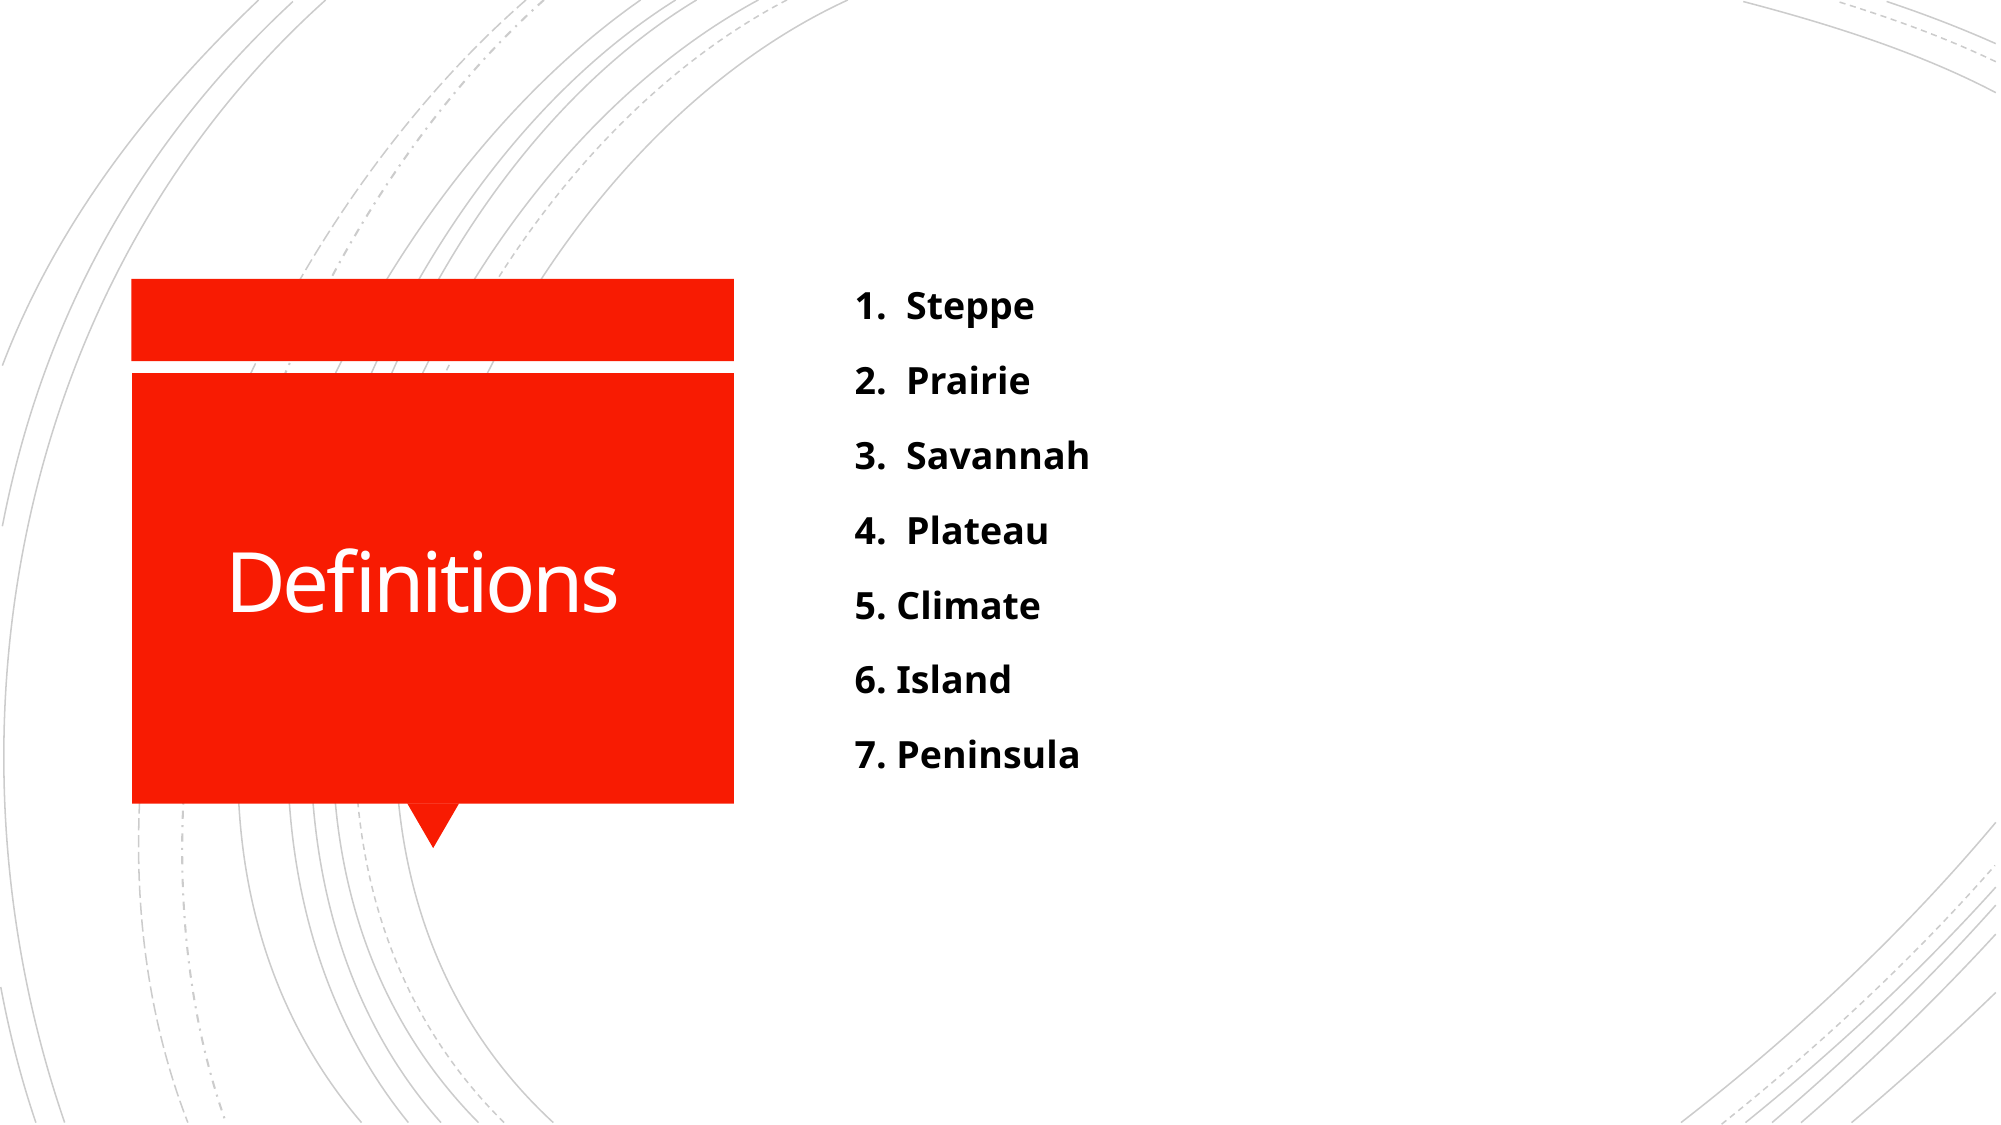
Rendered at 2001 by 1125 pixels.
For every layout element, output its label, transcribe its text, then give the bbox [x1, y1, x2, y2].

title Definitions [145, 385, 720, 789]
list 1. Steppe 2. Prairie 3. Savannah 4. Plateau 5. Climate 6. Island 7. Peninsula [839, 131, 1871, 993]
